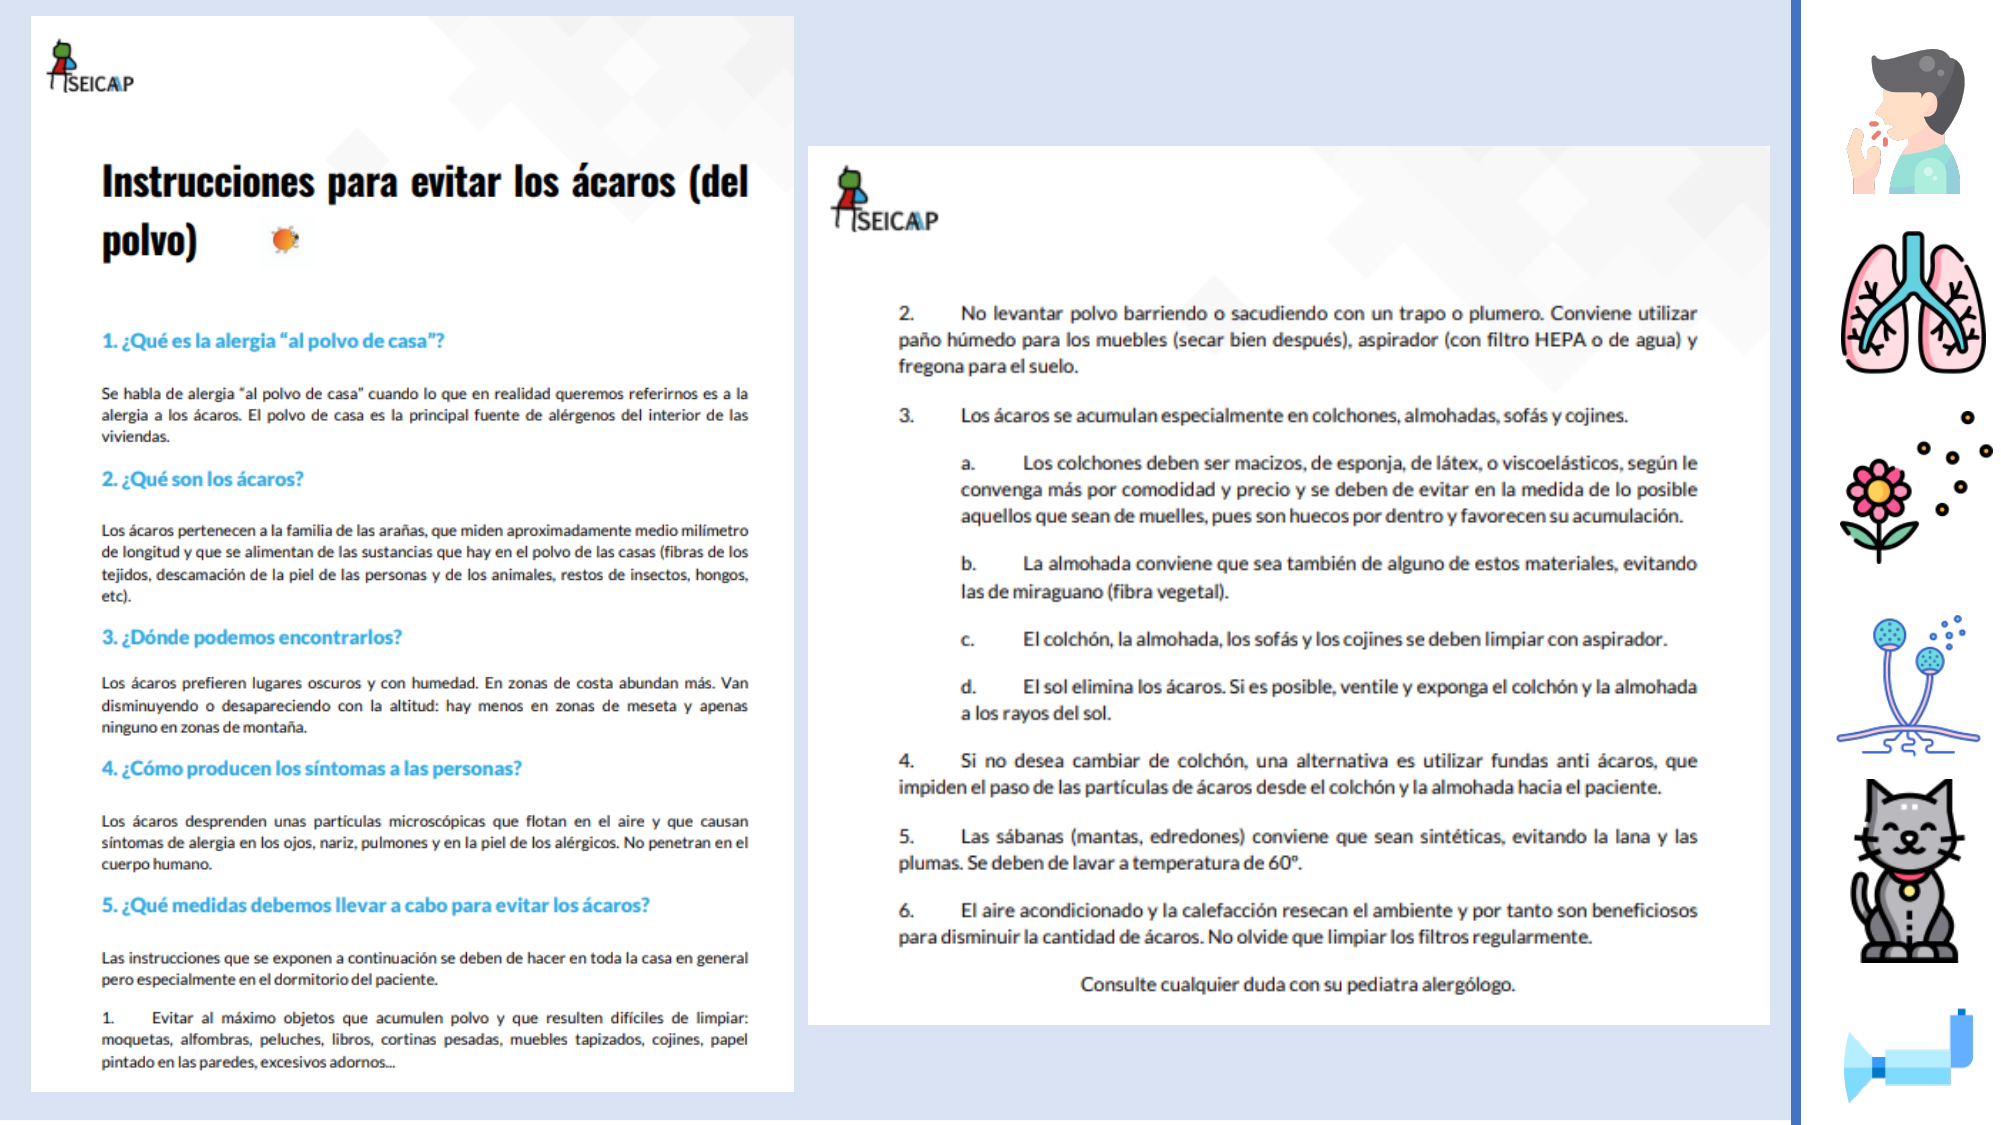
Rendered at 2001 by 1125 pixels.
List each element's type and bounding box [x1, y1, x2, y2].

picture [1840, 411, 1993, 564]
picture [1836, 613, 1981, 758]
picture [1844, 991, 1973, 1121]
picture [1816, 779, 2000, 963]
picture [1833, 49, 1978, 194]
picture [1841, 230, 1986, 375]
picture [808, 146, 1770, 1025]
picture [31, 16, 794, 1092]
